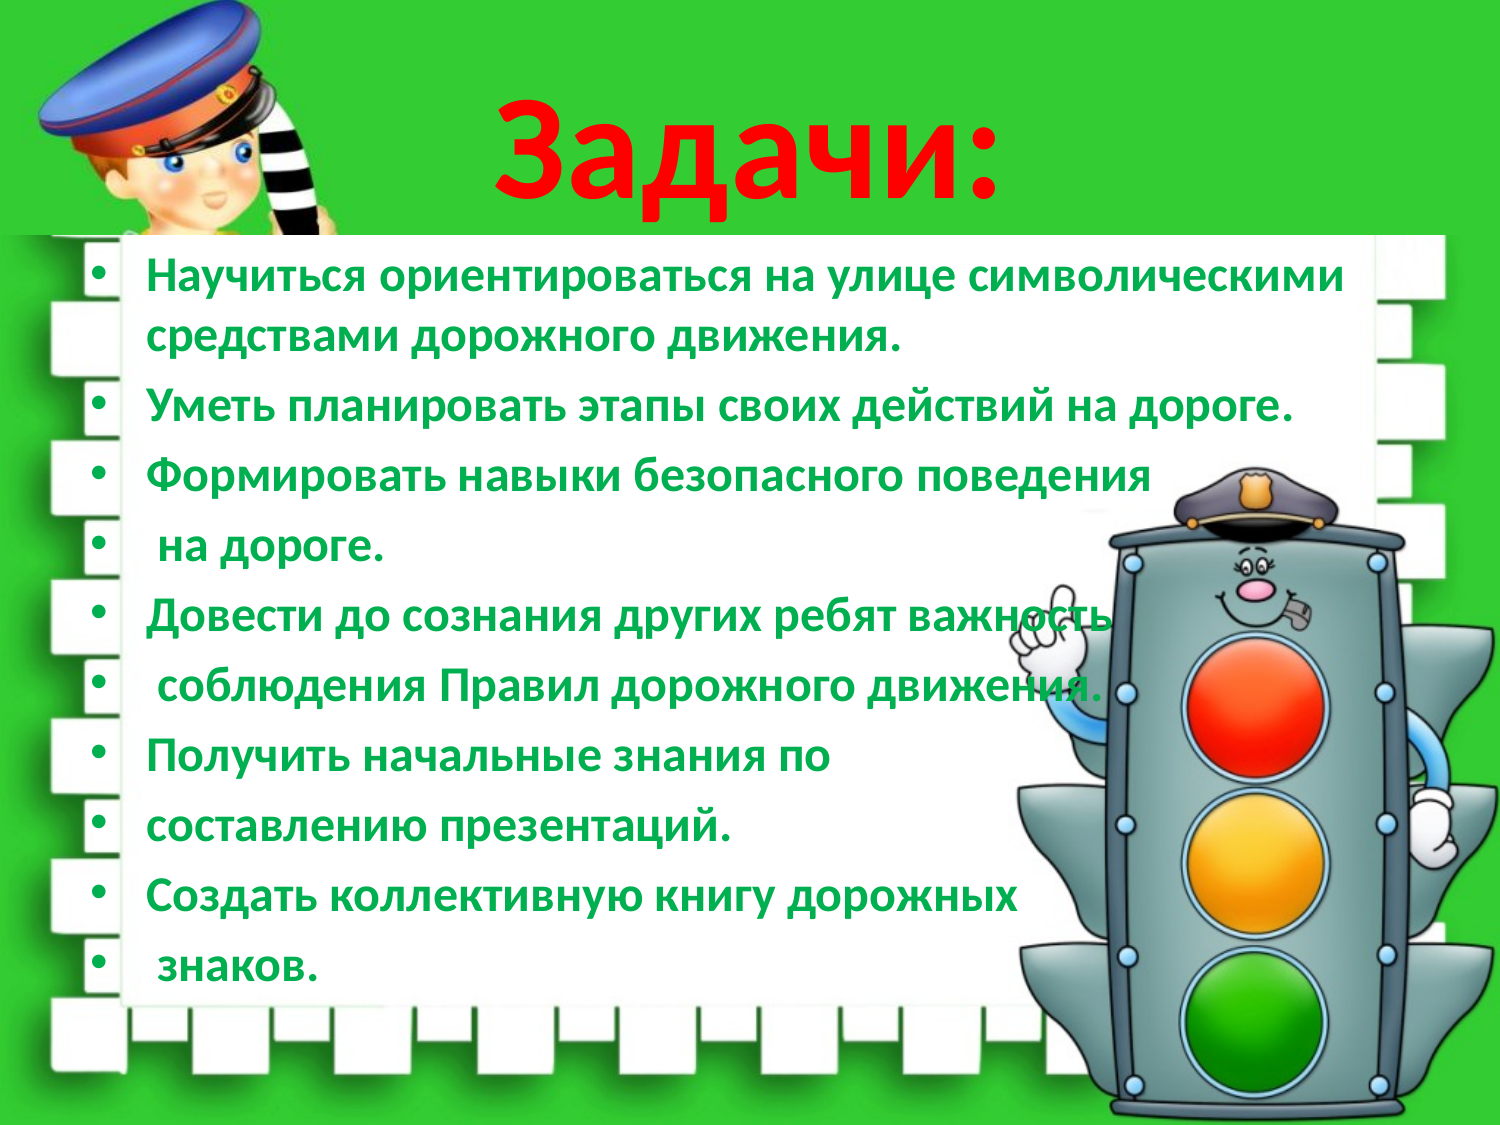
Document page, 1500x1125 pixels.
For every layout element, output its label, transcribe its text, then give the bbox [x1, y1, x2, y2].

picture [0, 0, 1500, 1125]
list Научиться ориентироваться на улице символическими средствами дорожного движения. Уметь планировать этапы своих действий на дороге. Формировать навыки безопасного поведения на дороге. Довести до сознания других ребят важность соблюдения Правил дорожного движения. Получить начальные знания по составлению презентаций. Создать коллективную книгу дорожных знаков. [74, 234, 1426, 1006]
title Задачи: [74, 44, 1426, 233]
